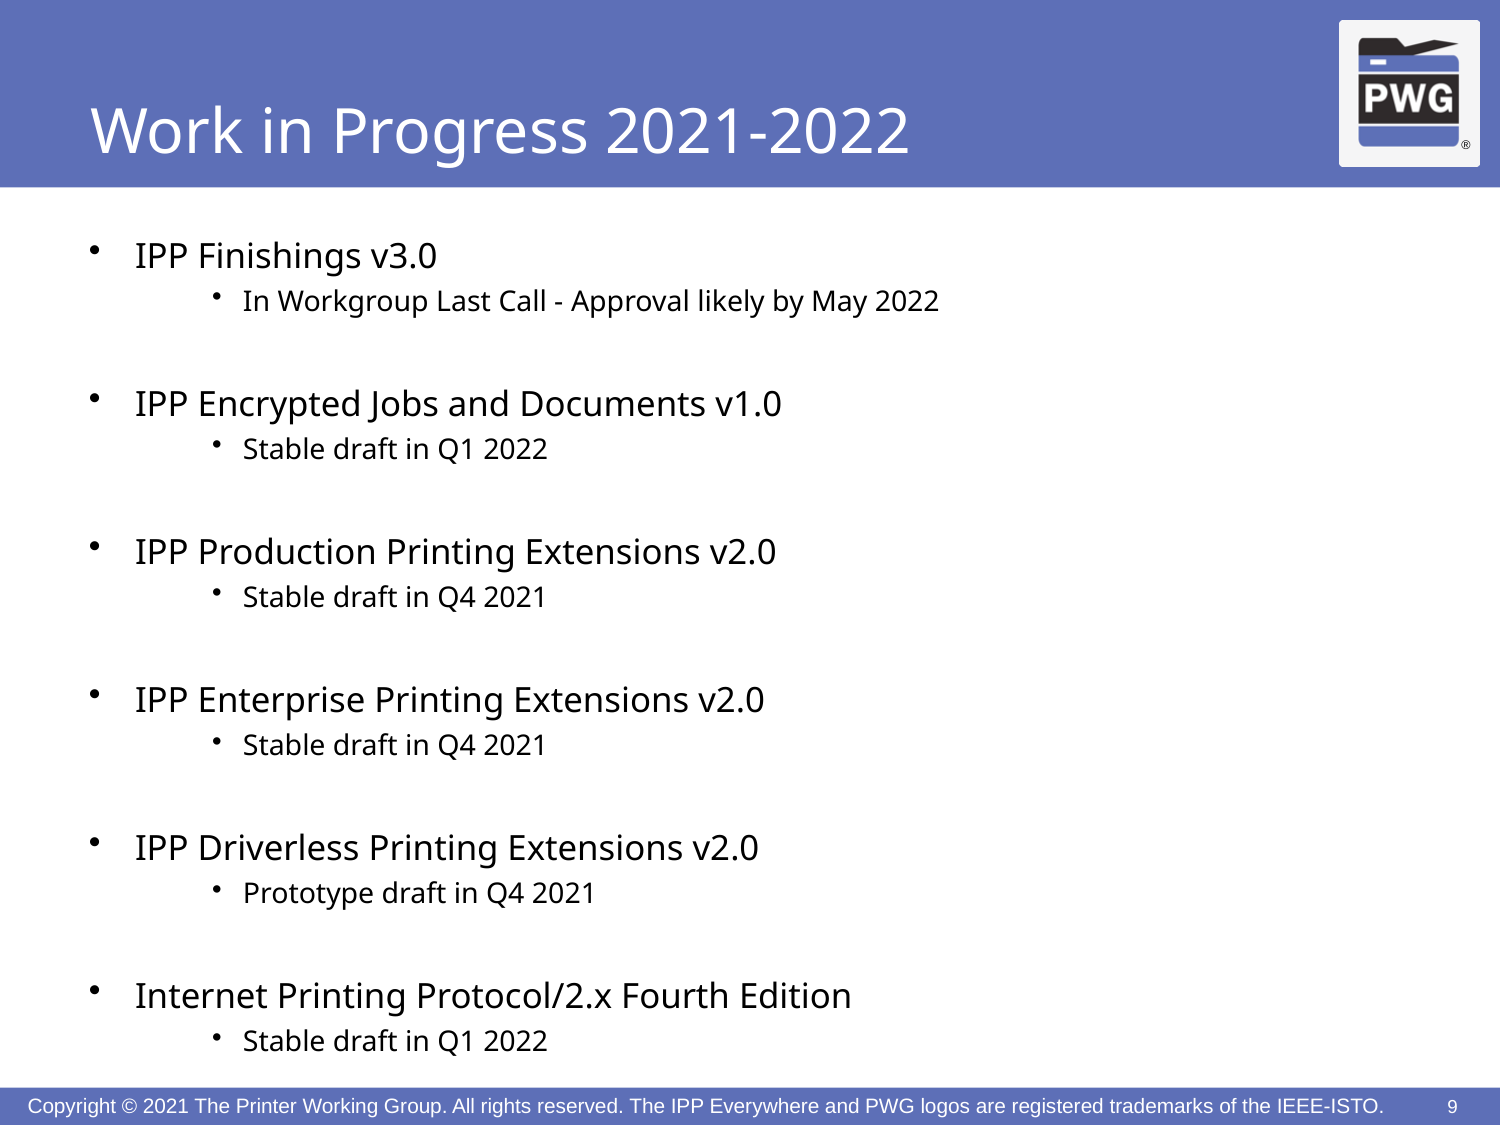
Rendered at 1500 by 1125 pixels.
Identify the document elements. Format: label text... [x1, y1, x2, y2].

picture [1339, 20, 1480, 167]
title Work in Progress 2021-2022 [74, 7, 1318, 175]
list IPP Finishings v3.0 In Workgroup Last Call - Approval likely by May 2022 IPP Encrypted Jobs and Documents v1.0 Stable draft in Q1 2022 IPP Production Printing Extensions v2.0 Stable draft in Q4 2021 IPP Enterprise Printing Extensions v2.0 Stable draft in Q4 2021 IPP Driverless Printing Extensions v2.0 Prototype draft in Q4 2021 Internet Printing Protocol/2.x Fourth Edition Stable draft in Q1 2022 [74, 224, 1426, 1068]
slide_number 9 [1405, 1087, 1500, 1125]
